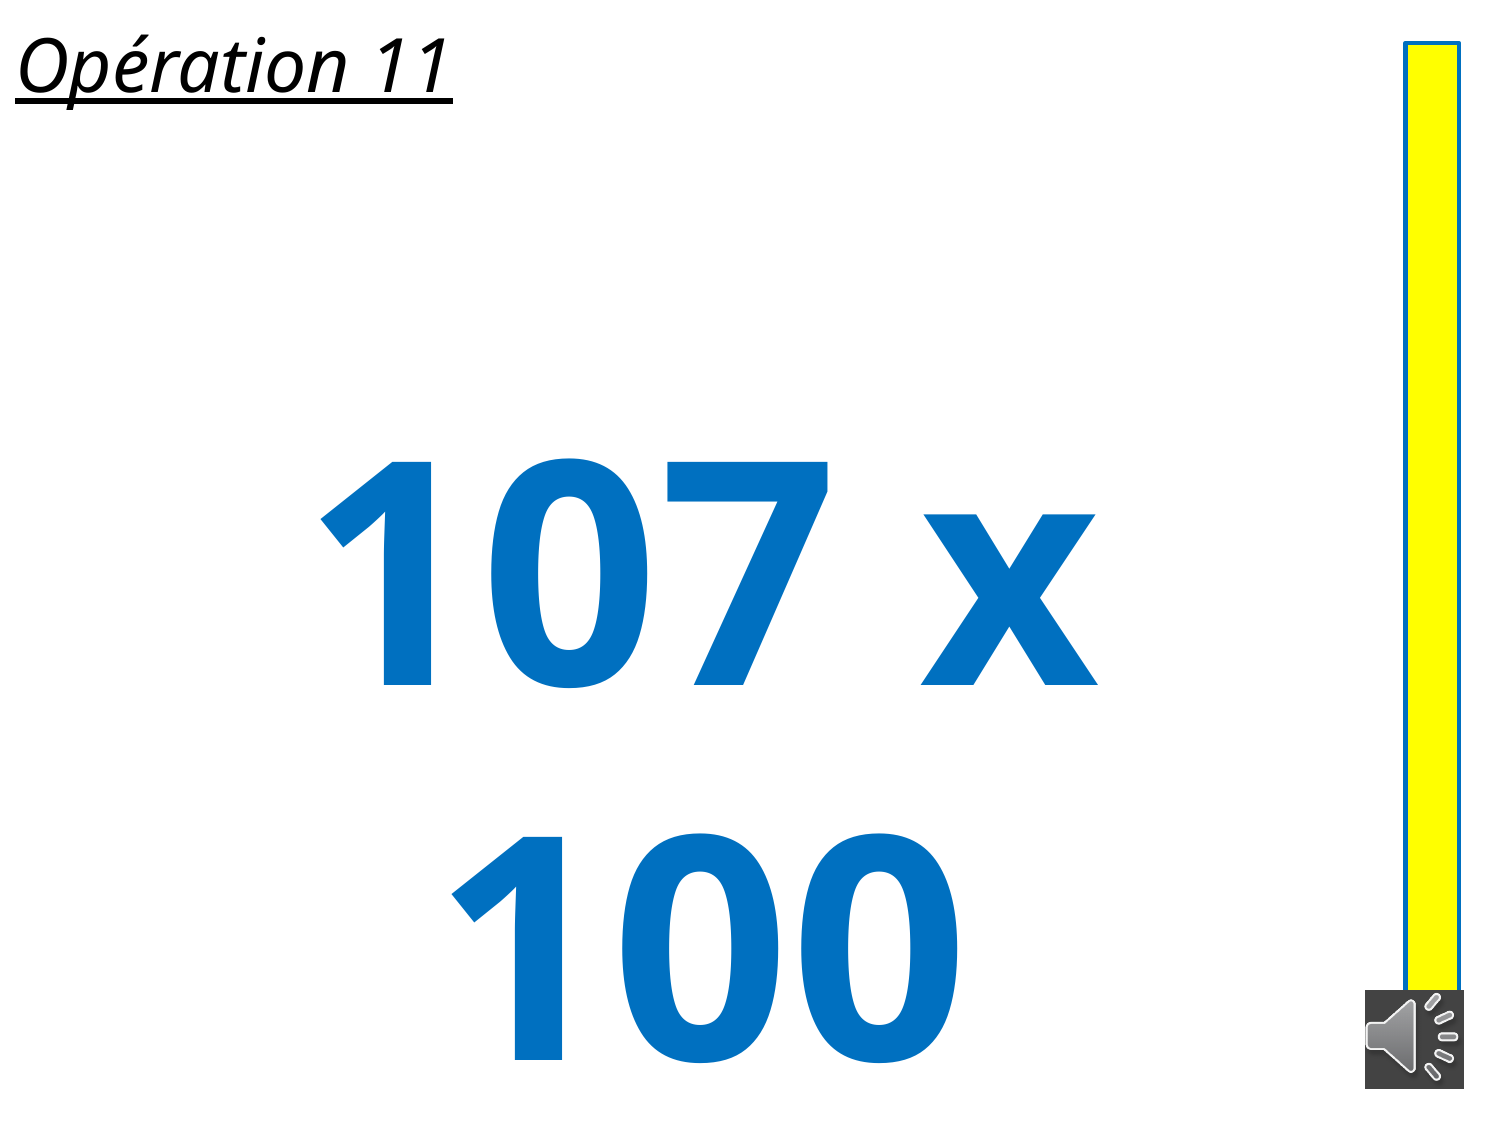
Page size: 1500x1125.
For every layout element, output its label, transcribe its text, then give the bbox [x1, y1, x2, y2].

title Opération 11 [0, 0, 502, 126]
text_box [1403, 41, 1461, 987]
text_box 107 x 100 [0, 365, 1403, 1125]
picture [1364, 989, 1465, 1090]
